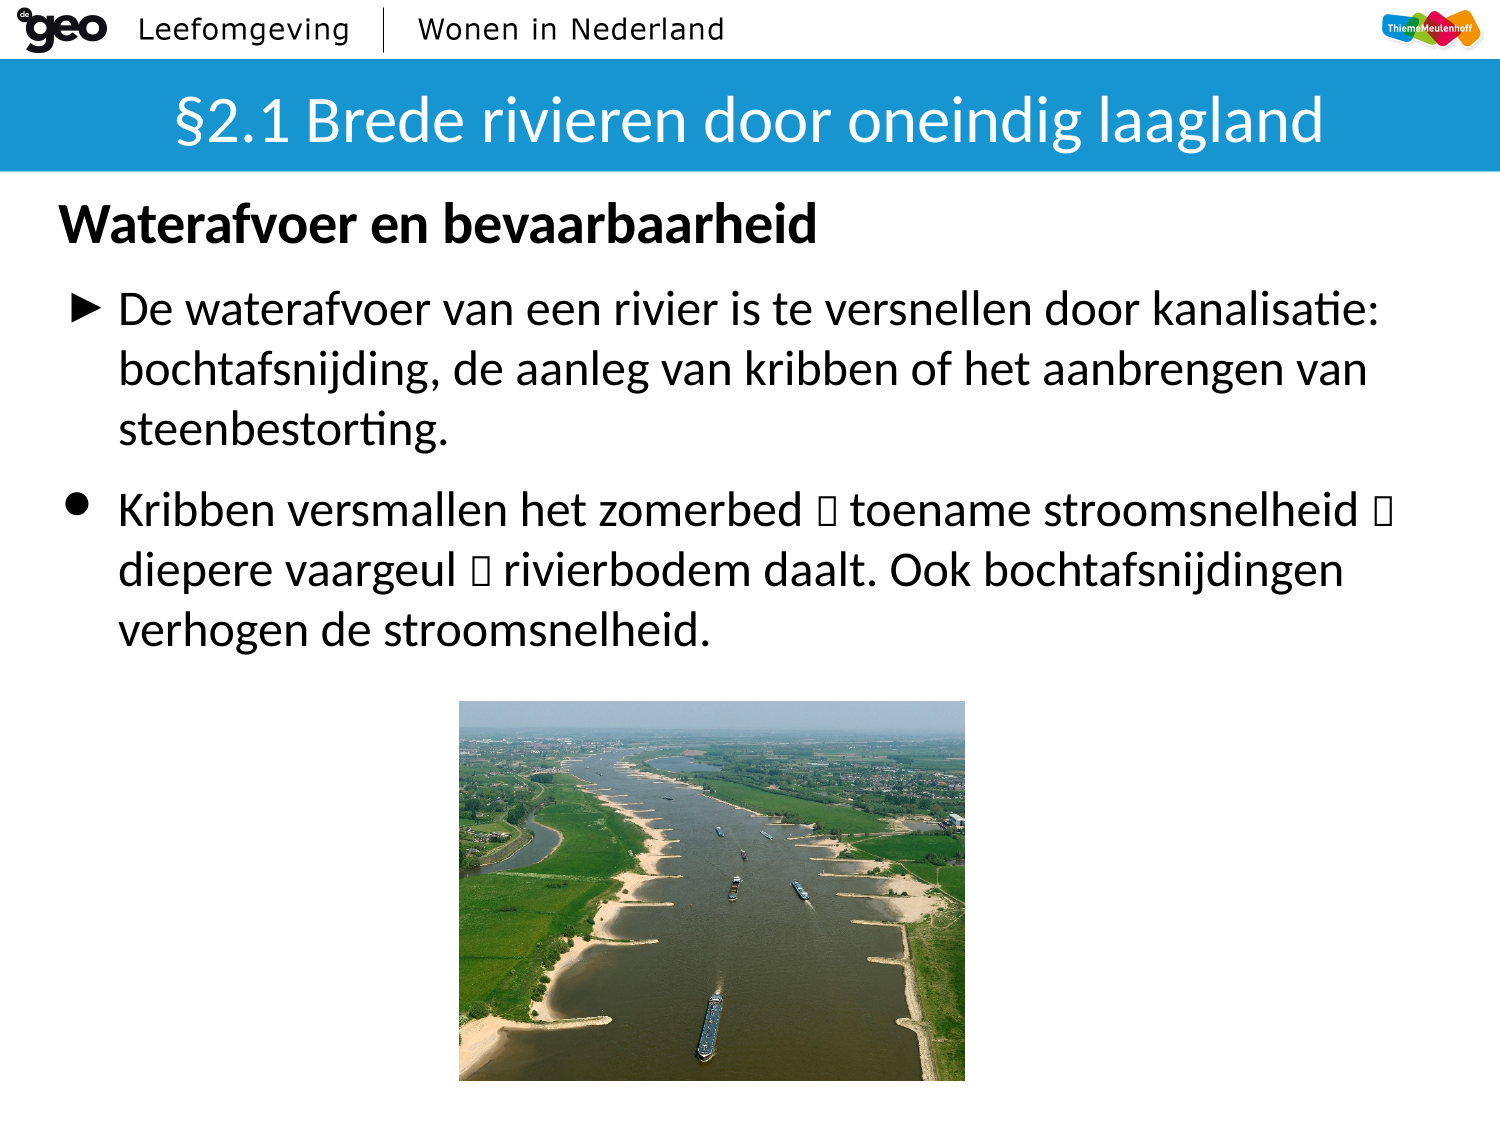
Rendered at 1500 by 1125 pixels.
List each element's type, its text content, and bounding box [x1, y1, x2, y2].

list Waterafvoer en bevaarbaarheid De waterafvoer van een rivier is te versnellen door kanalisatie: bochtafsnijding, de aanleg van kribben of het aanbrengen van steenbestorting. Kribben versmallen het zomerbed  toename stroomsnelheid  diepere vaargeul  rivierbodem daalt. Ook bochtafsnijdingen verhogen de stroomsnelheid. [0, 177, 1424, 1081]
picture [0, 173, 1500, 1125]
title §2.1 Brede rivieren door oneindig laagland [0, 61, 1500, 173]
picture [0, 0, 1500, 61]
